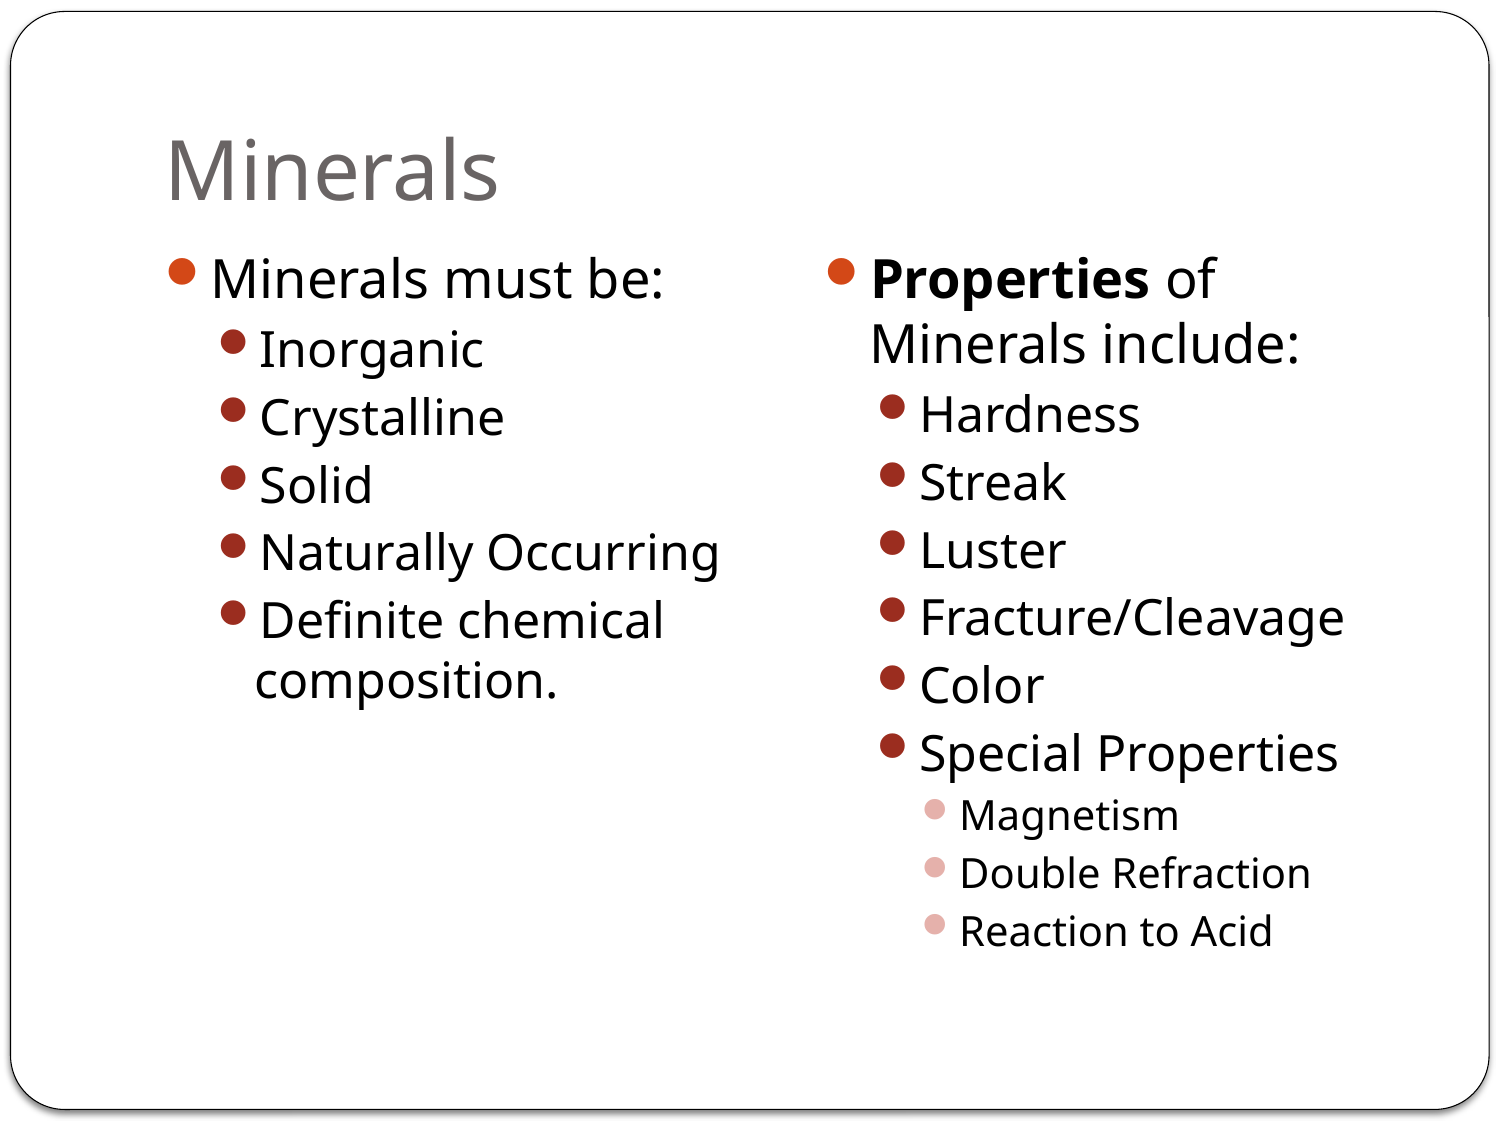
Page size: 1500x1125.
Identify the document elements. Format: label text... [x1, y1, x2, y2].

title Minerals [150, 45, 1425, 233]
list Properties of Minerals include: Hardness Streak Luster Fracture/Cleavage Color Special Properties Magnetism Double Refraction Reaction to Acid [809, 237, 1425, 988]
list Minerals must be: Inorganic Crystalline Solid Naturally Occurring Definite chemical composition. [150, 237, 765, 988]
